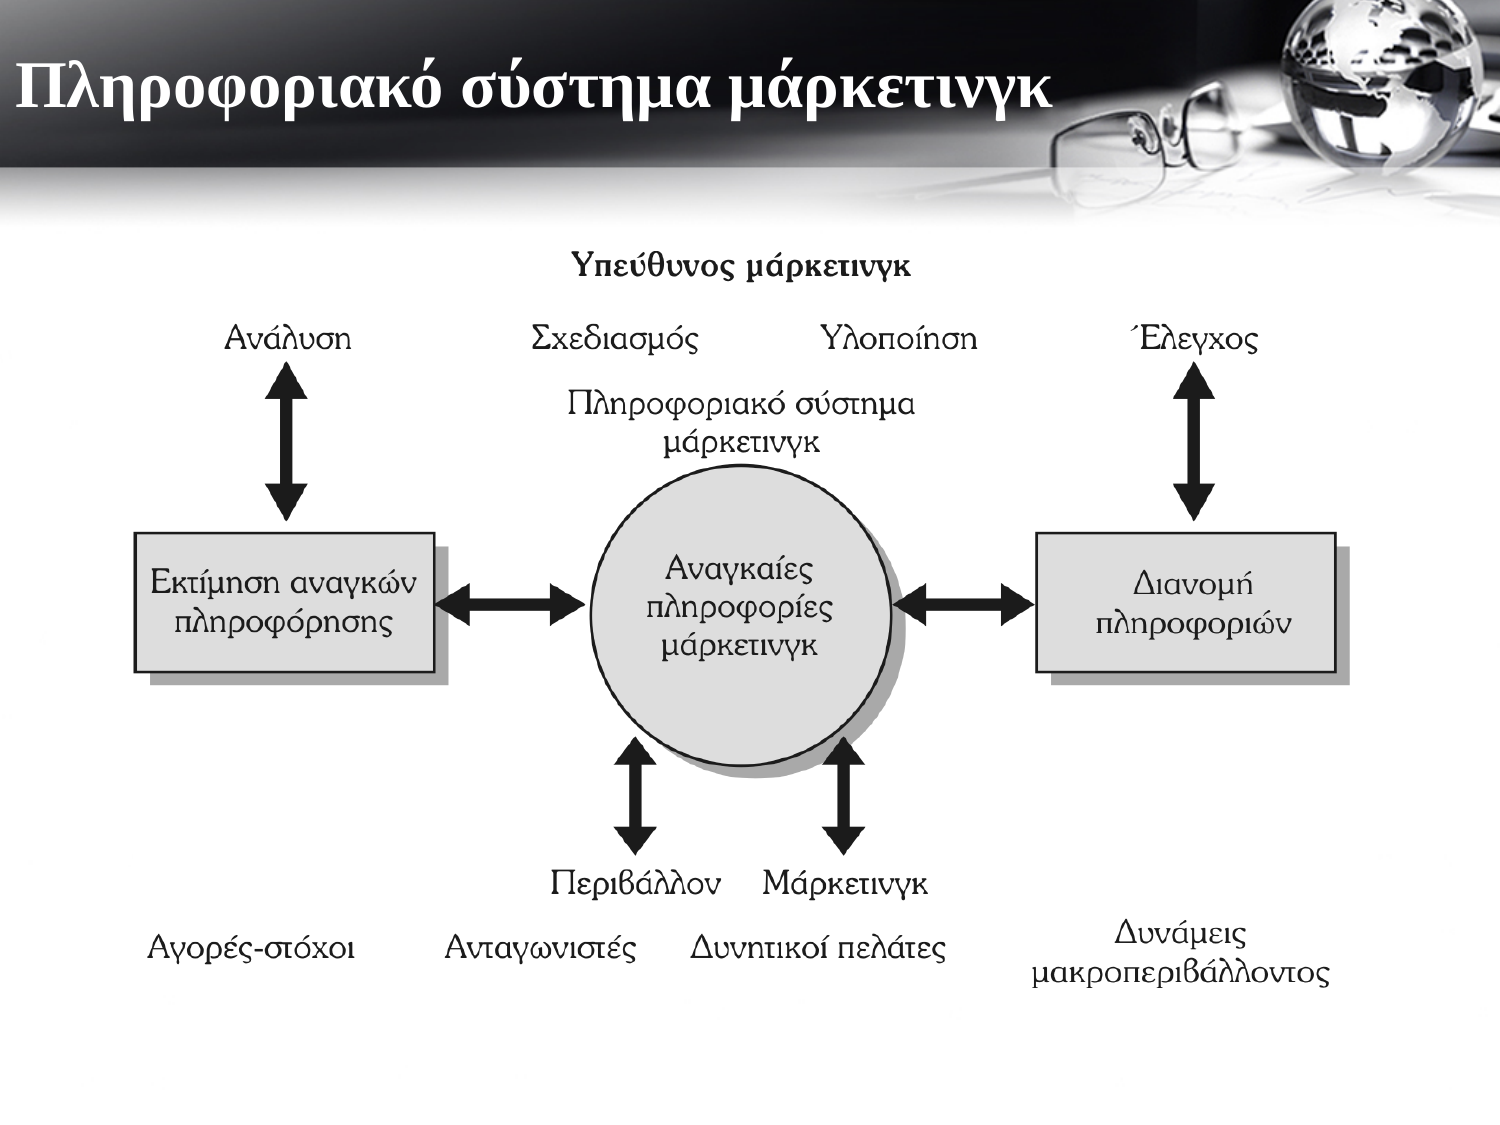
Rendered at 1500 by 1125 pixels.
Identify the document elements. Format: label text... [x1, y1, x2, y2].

picture [0, 0, 1500, 1125]
title Πληροφοριακό σύστημα μάρκετινγκ [0, 0, 1451, 163]
